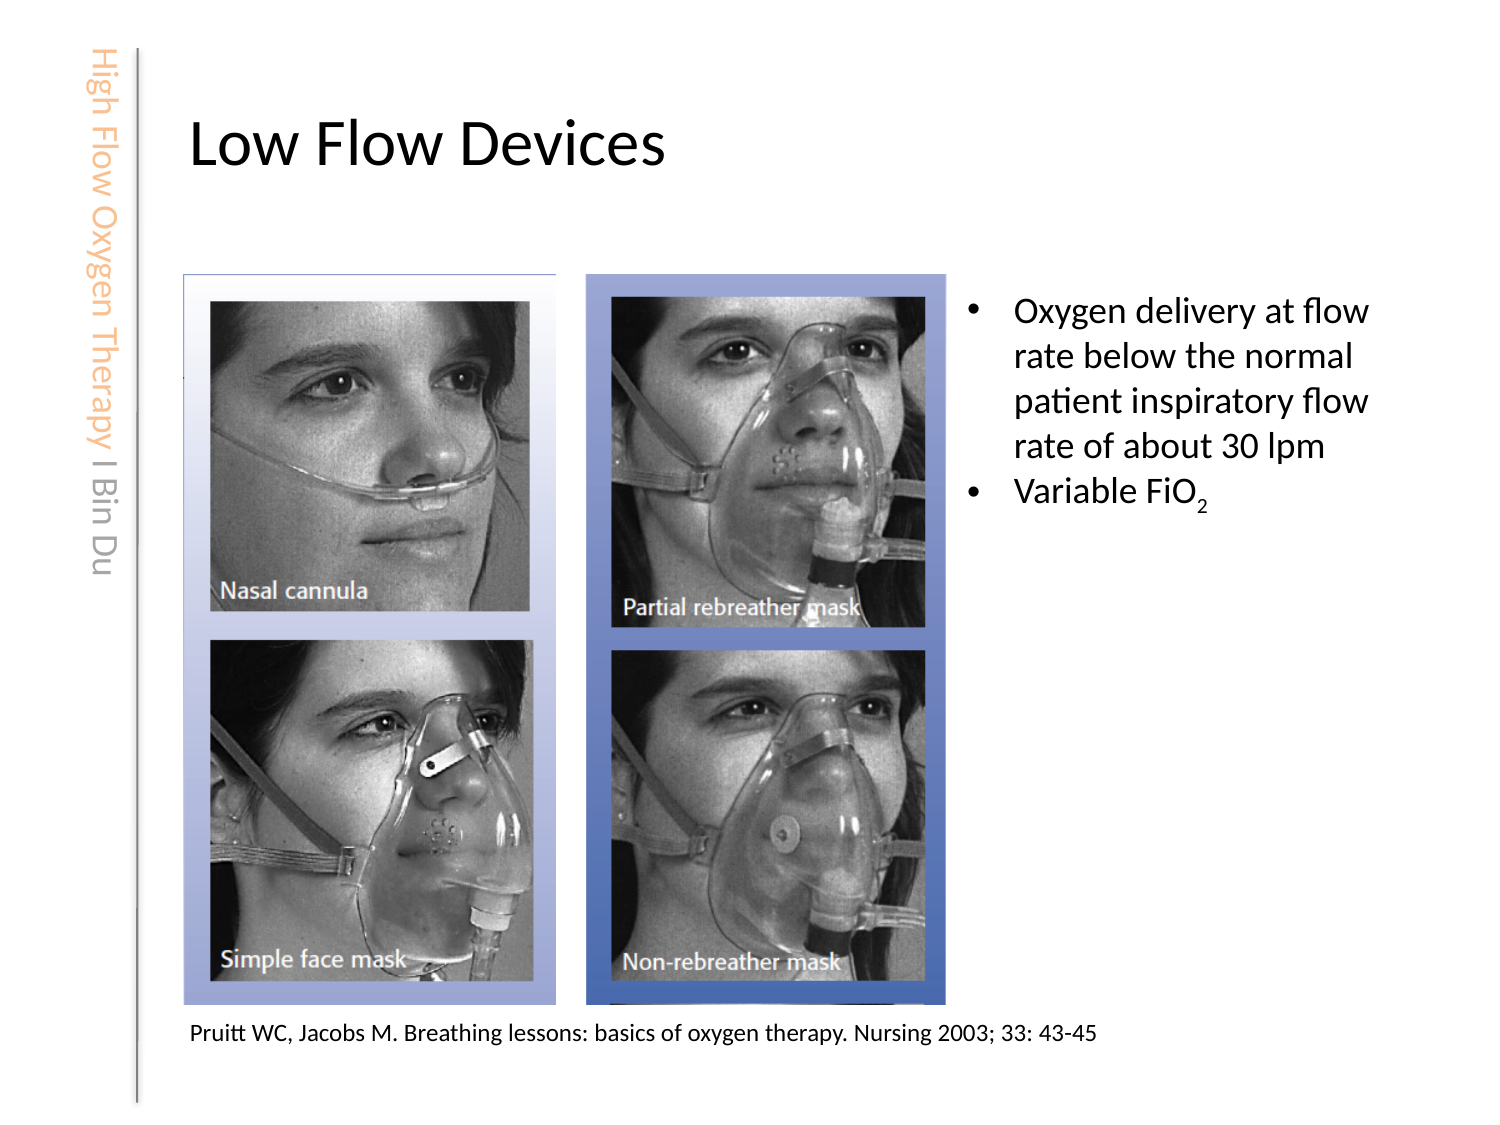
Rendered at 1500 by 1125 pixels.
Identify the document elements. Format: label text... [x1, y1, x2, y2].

text_box Oxygen delivery at flow rate below the normal patient inspiratory flow rate of about 30 lpm Variable FiO2 [952, 278, 1403, 525]
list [177, 274, 562, 1006]
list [584, 274, 947, 1006]
text_box Pruitt WC, Jacobs M. Breathing lessons: basics of oxygen therapy. Nursing 2003; 33: 43-45 [174, 1009, 1425, 1054]
title Low Flow Devices [174, 45, 1425, 233]
